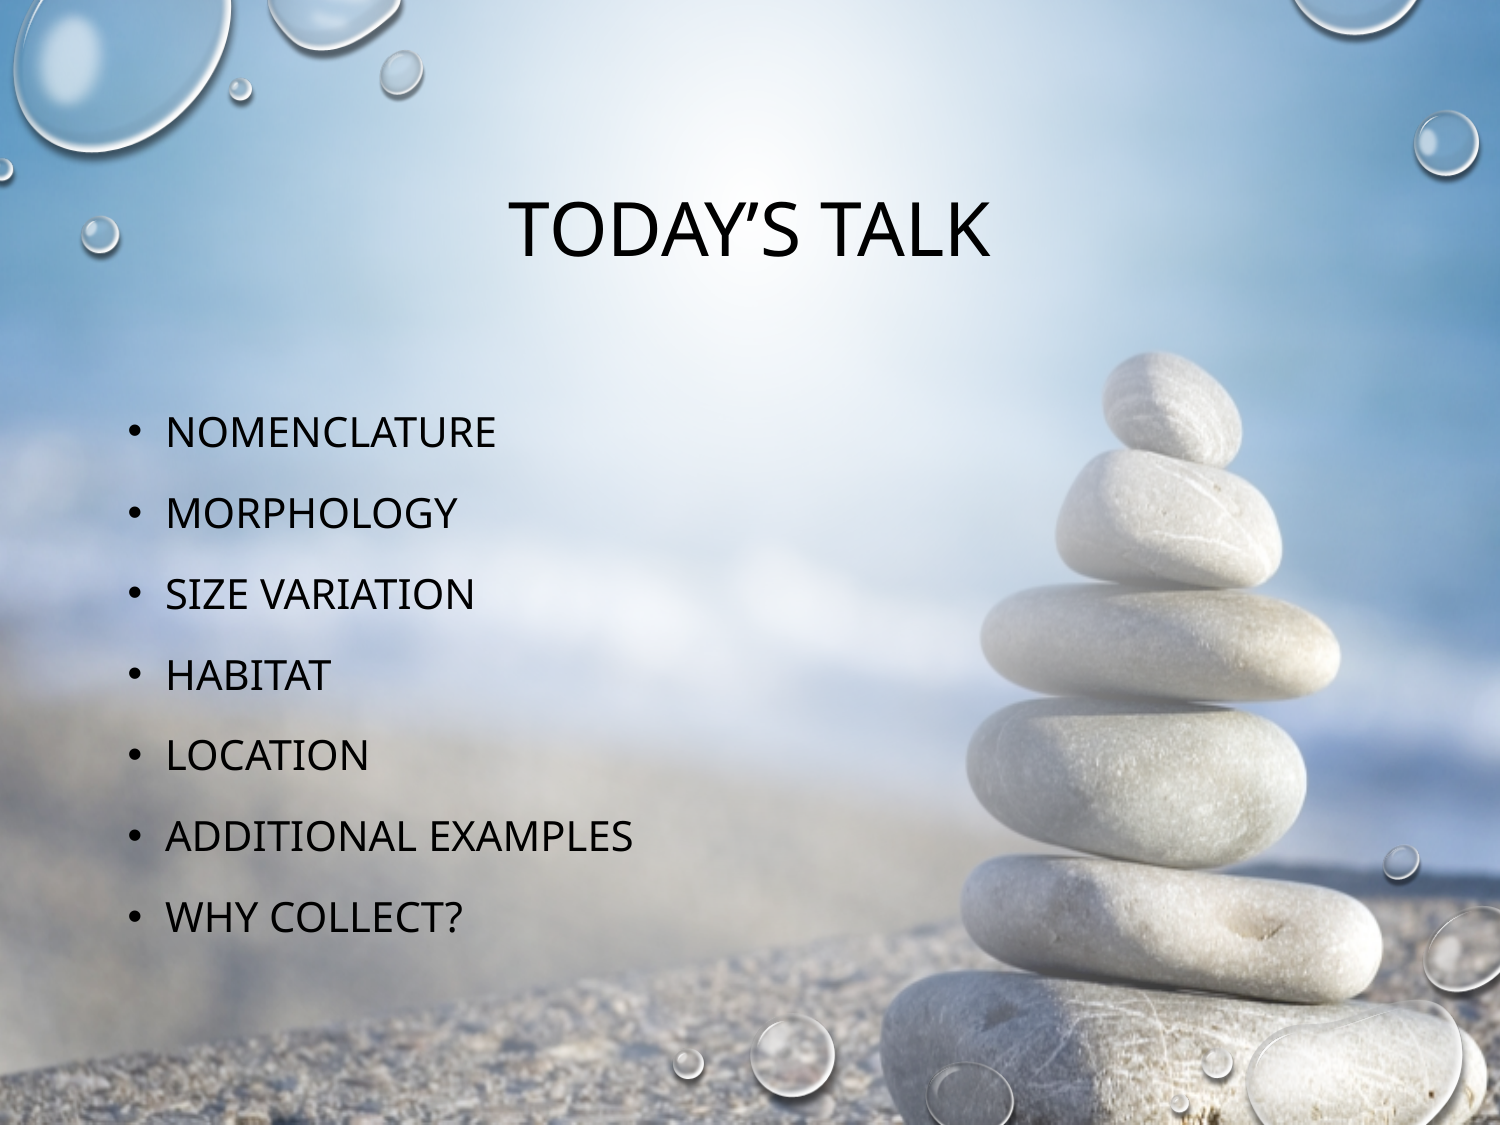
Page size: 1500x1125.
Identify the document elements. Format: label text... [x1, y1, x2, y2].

picture [0, 0, 1500, 1125]
list Nomenclature Morphology Size Variation Habitat Location Additional Examples Why Collect? [112, 388, 1388, 950]
title Today’s Talk [112, 101, 1388, 364]
